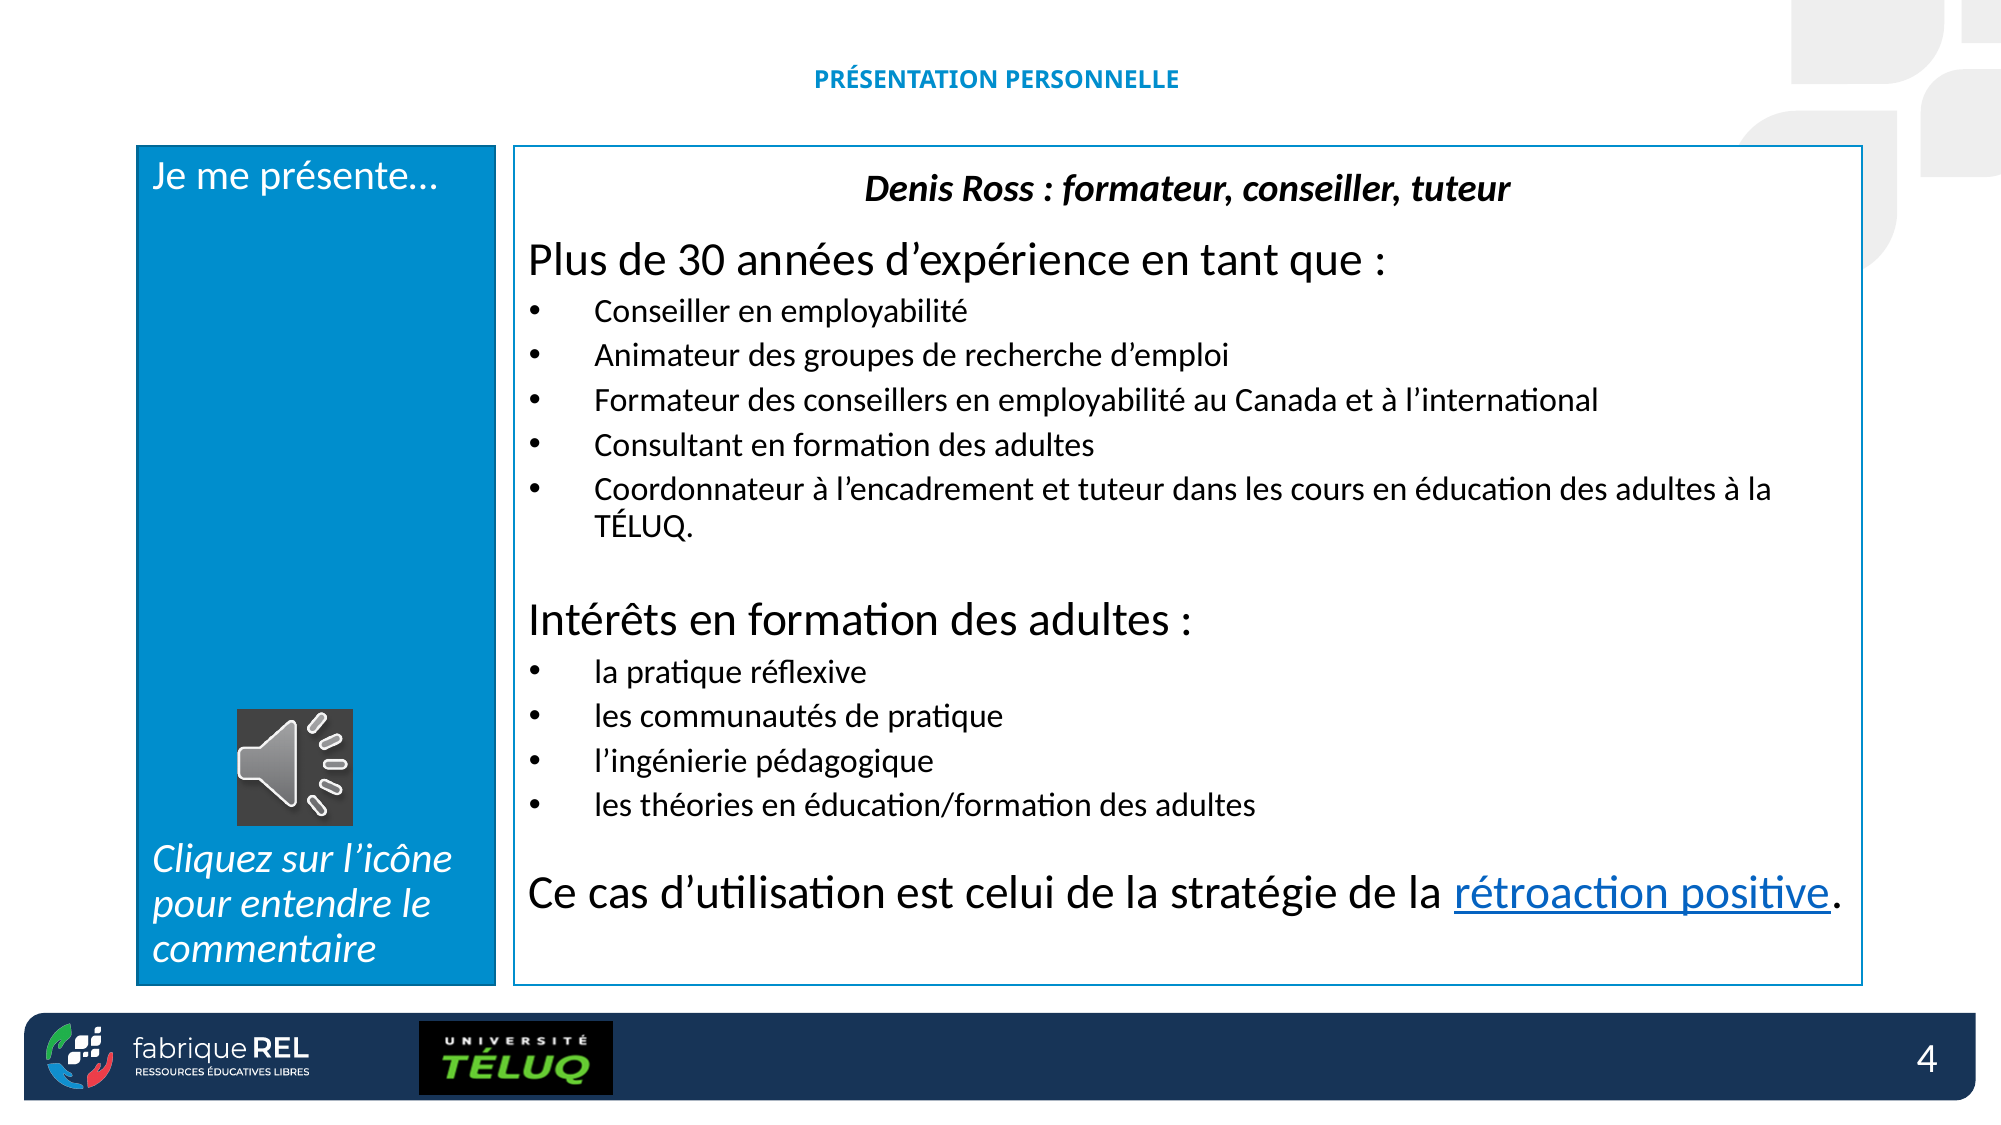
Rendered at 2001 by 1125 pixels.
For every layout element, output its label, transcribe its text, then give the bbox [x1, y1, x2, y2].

picture [25, 979, 329, 1125]
slide_number 4 [1816, 1025, 1953, 1086]
list Je me présente… Cliquez sur l’icône pour entendre le commentaire [136, 145, 496, 986]
list Denis Ross : formateur, conseiller, tuteur Plus de 30 années d’expérience en tant que : Conseiller en employabilité Animateur des groupes de recherche d’emploi Formateur des conseillers en employabilité au Canada et à l’international Consultant en formation des adultes Coordonnateur à l’encadrement et tuteur dans les cours en éducation des adultes à la TÉLUQ. Intérêts en formation des adultes : la pratique réflexive les communautés de pratique l’ingénierie pédagogique les théories en éducation/formation des adultes Ce cas d’utilisation est celui de la stratégie de la rétroaction positive. [513, 145, 1863, 986]
picture [238, 710, 352, 825]
picture [419, 1021, 613, 1095]
title PRÉSENTATION PERSONNELLE [137, 59, 1863, 102]
